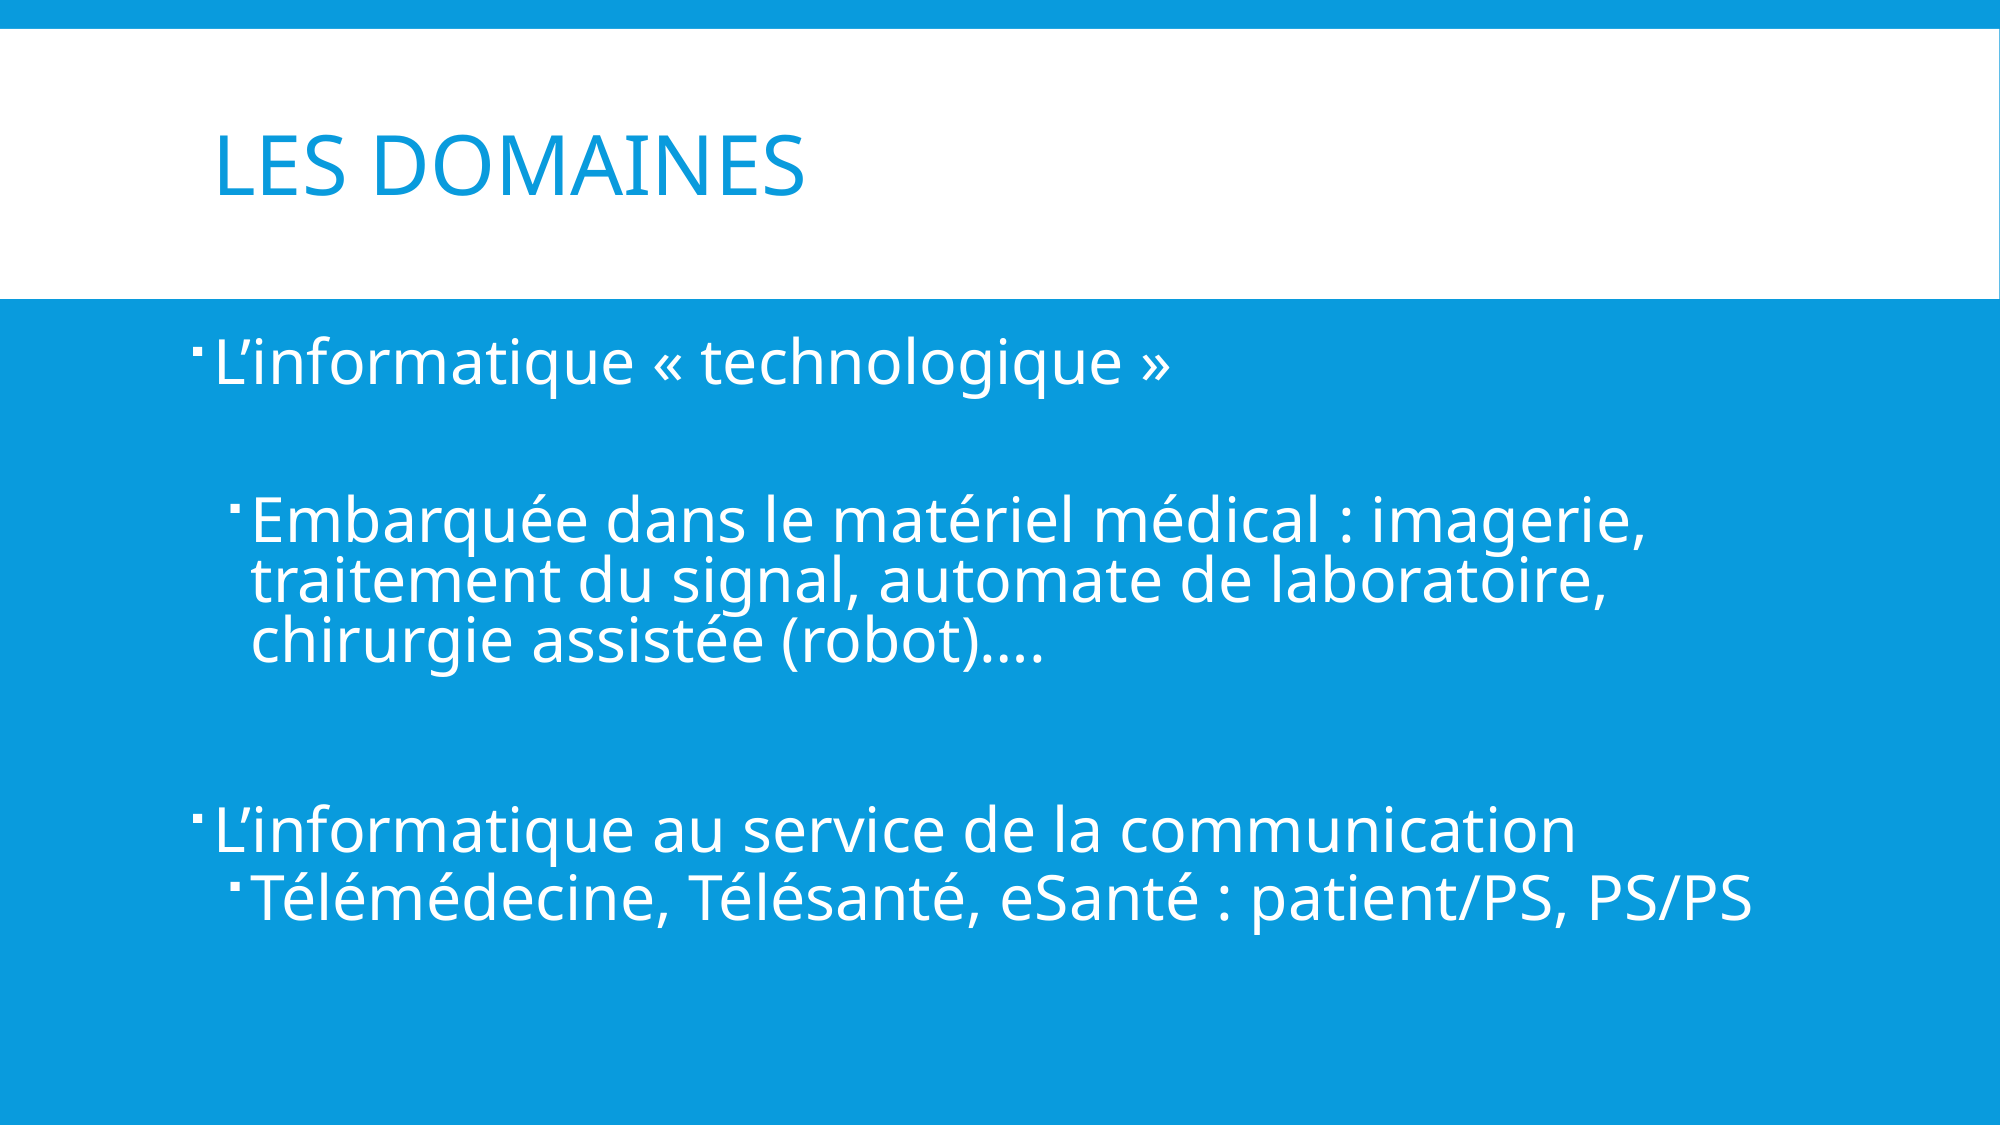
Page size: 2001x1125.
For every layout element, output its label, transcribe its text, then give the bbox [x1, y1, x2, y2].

list L’informatique « technologique » Embarquée dans le matériel médical : imagerie, traitement du signal, automate de laboratoire, chirurgie assistée (robot)…. L’informatique au service de la communication Télémédecine, Télésanté, eSanté : patient/PS, PS/PS [168, 329, 1774, 1125]
title Les domaines [197, 46, 1803, 295]
